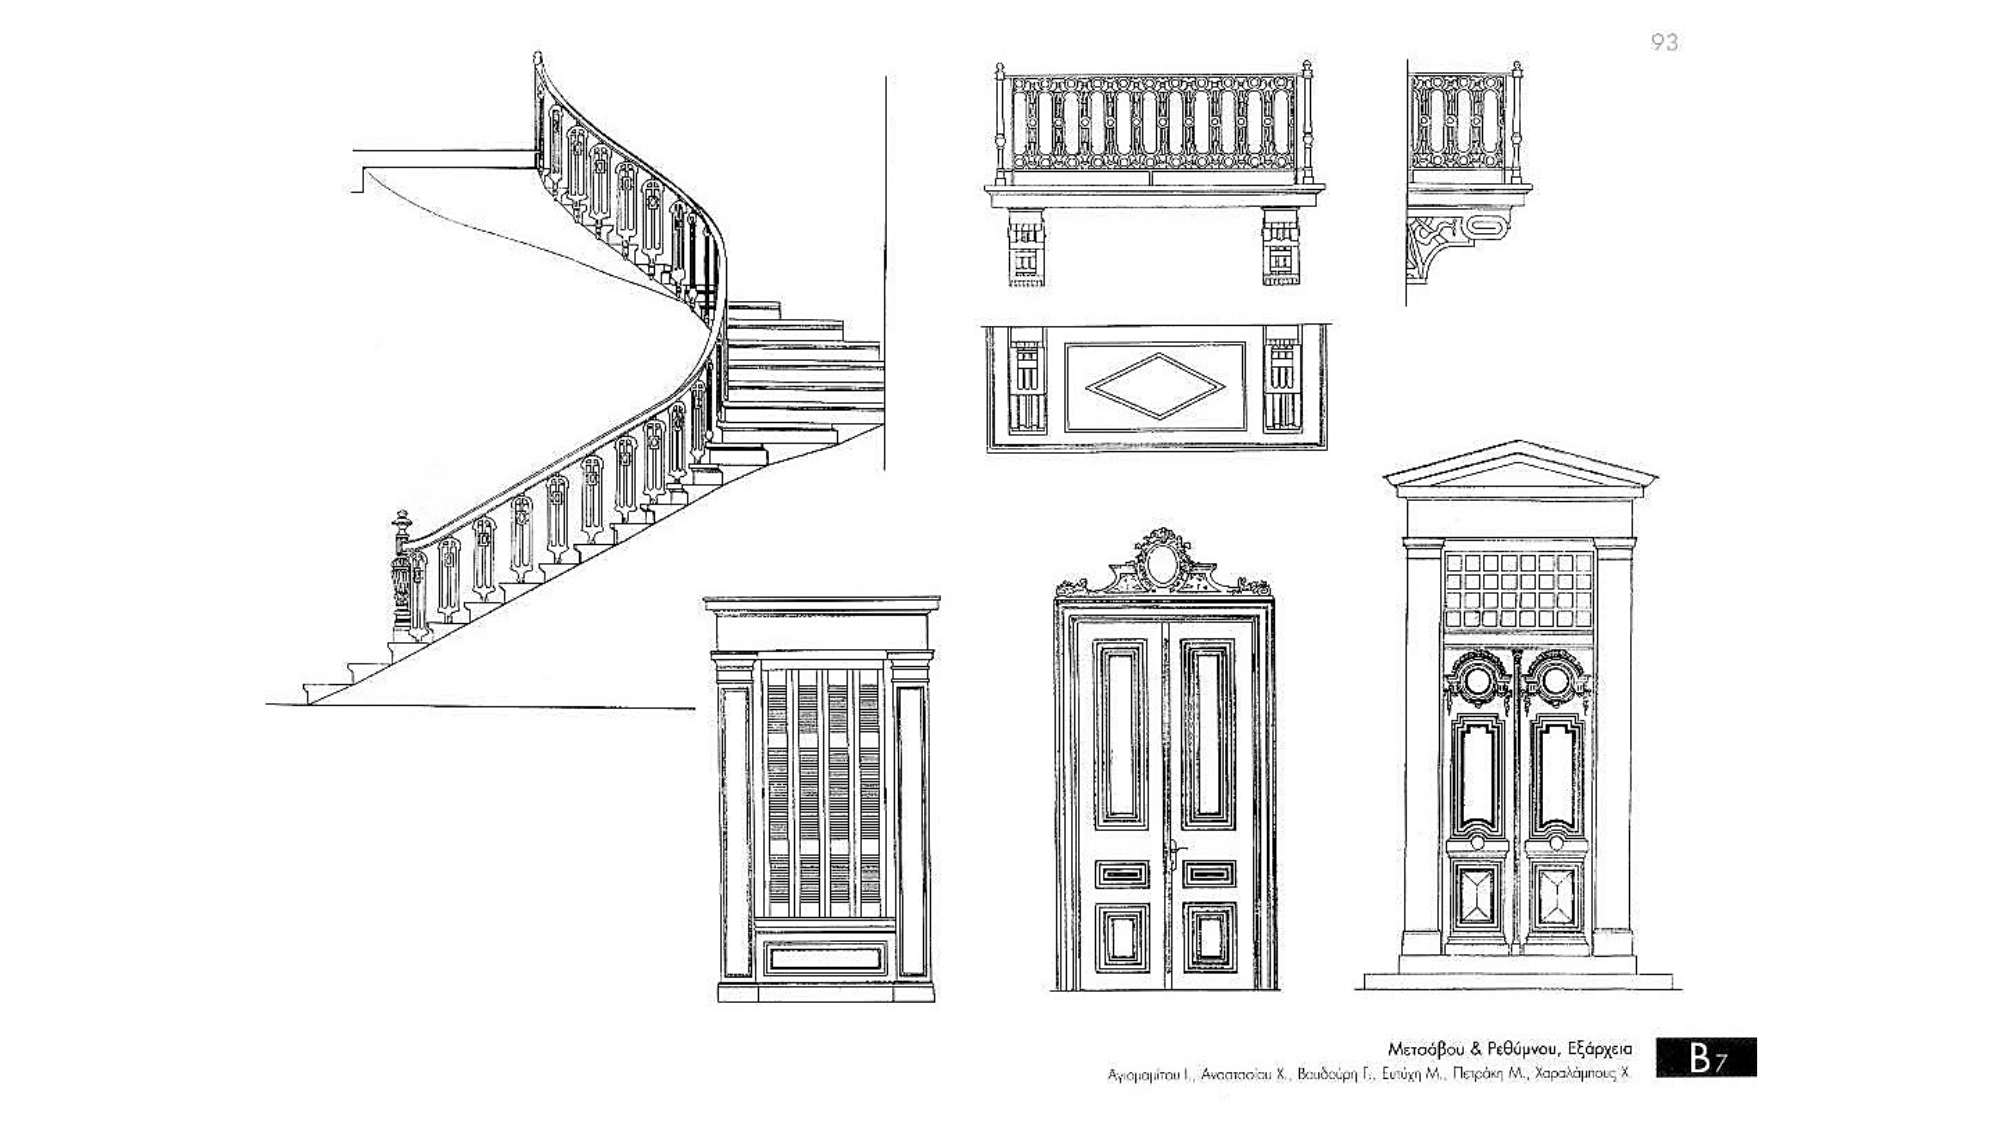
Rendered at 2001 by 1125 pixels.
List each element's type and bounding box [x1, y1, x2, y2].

picture [242, 24, 1758, 1101]
